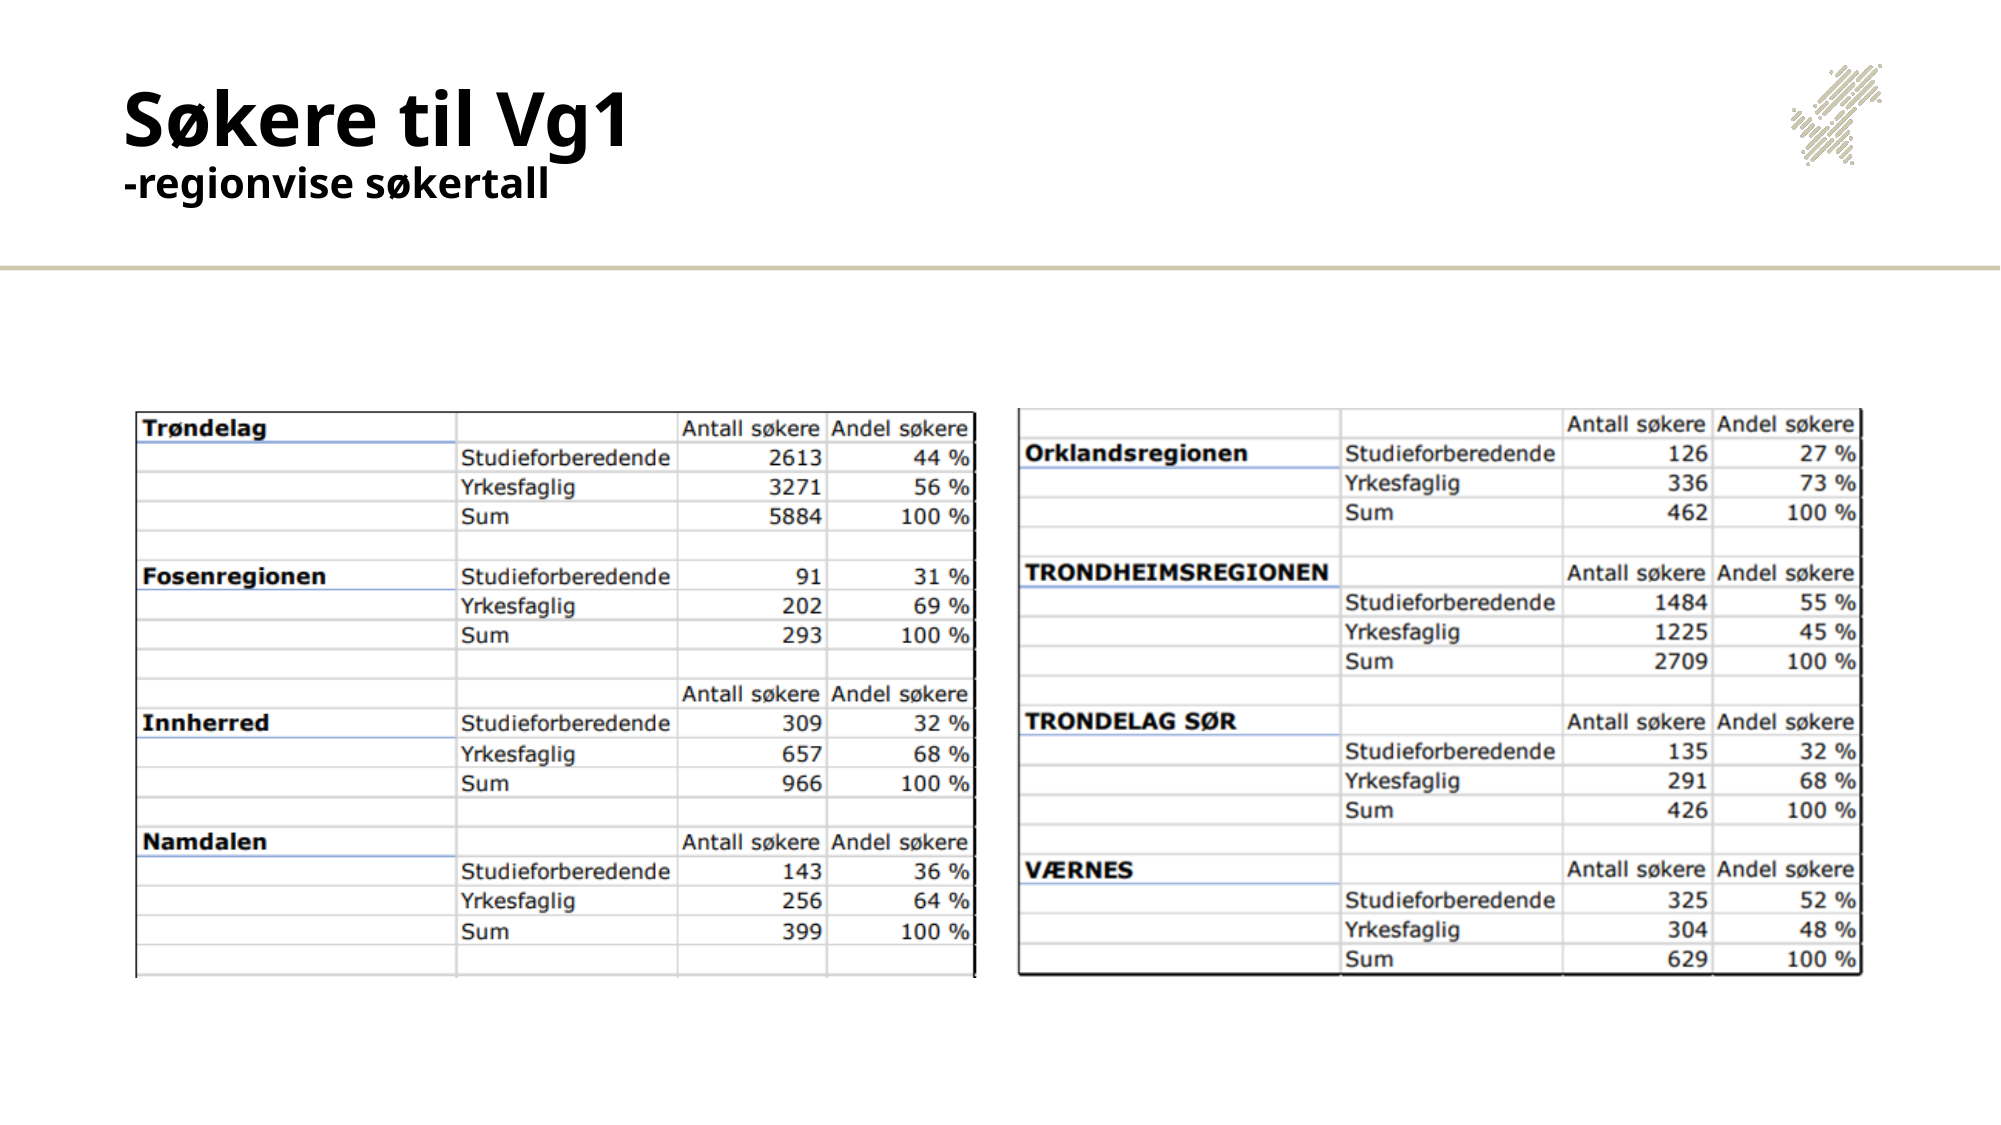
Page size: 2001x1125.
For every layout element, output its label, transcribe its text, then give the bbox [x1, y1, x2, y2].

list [123, 385, 994, 978]
picture [1006, 408, 1880, 978]
title Søkere til Vg1 -regionvise søkertall [123, 53, 1699, 236]
picture [1791, 64, 1882, 166]
